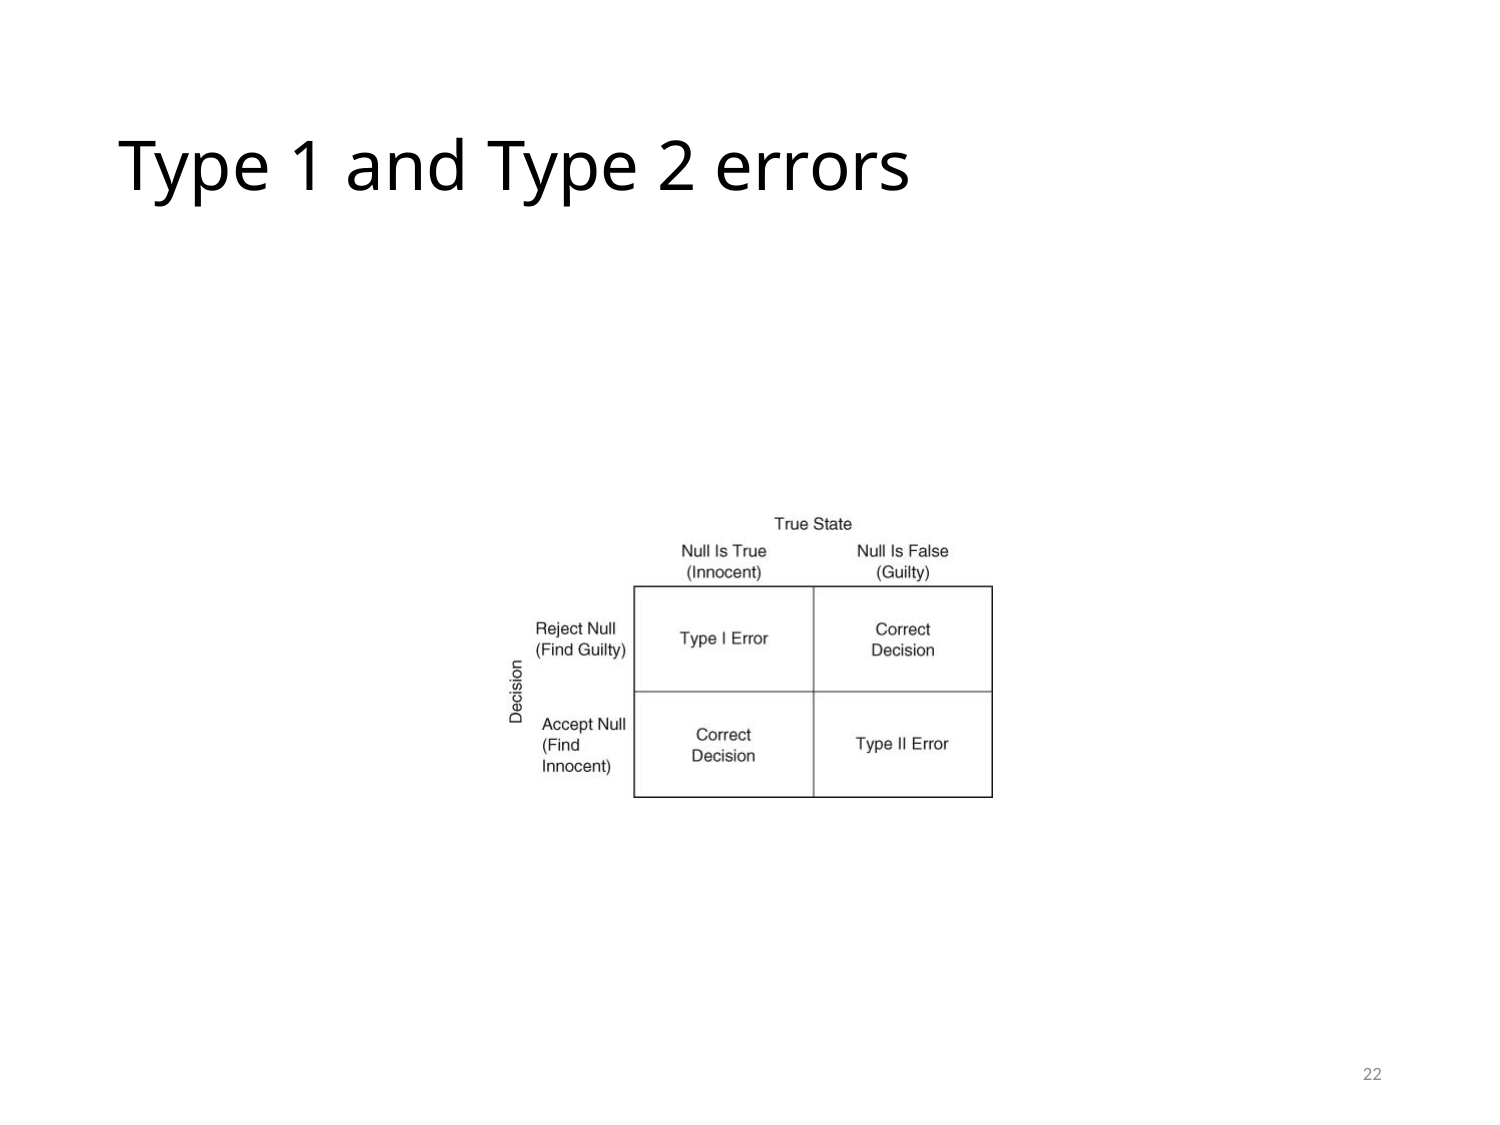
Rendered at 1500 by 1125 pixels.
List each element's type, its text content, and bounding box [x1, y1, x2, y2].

slide_number 22 [1059, 1042, 1397, 1103]
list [506, 514, 993, 798]
title Type 1 and Type 2 errors [103, 59, 1397, 278]
